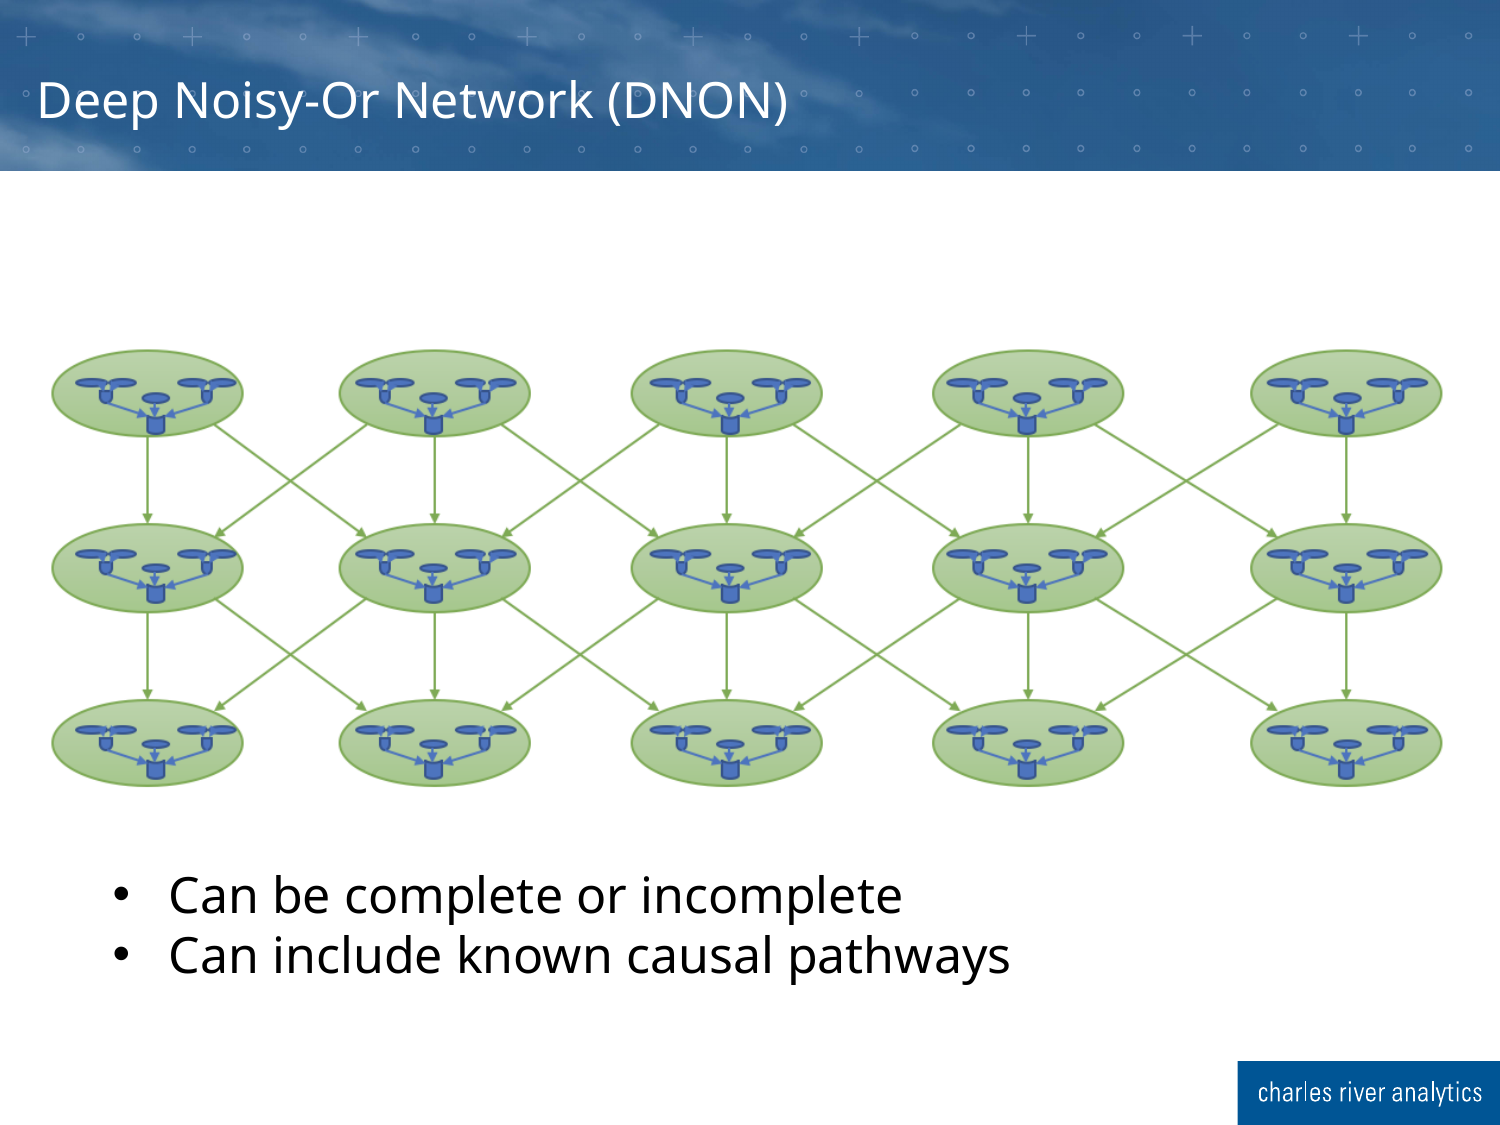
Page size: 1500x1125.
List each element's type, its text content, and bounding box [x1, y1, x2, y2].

picture [23, 321, 1471, 818]
picture [0, 0, 1500, 171]
title Deep Noisy-Or Network (DNON) [36, 9, 1425, 136]
text_box Can be complete or incomplete Can include known causal pathways [97, 856, 1027, 991]
